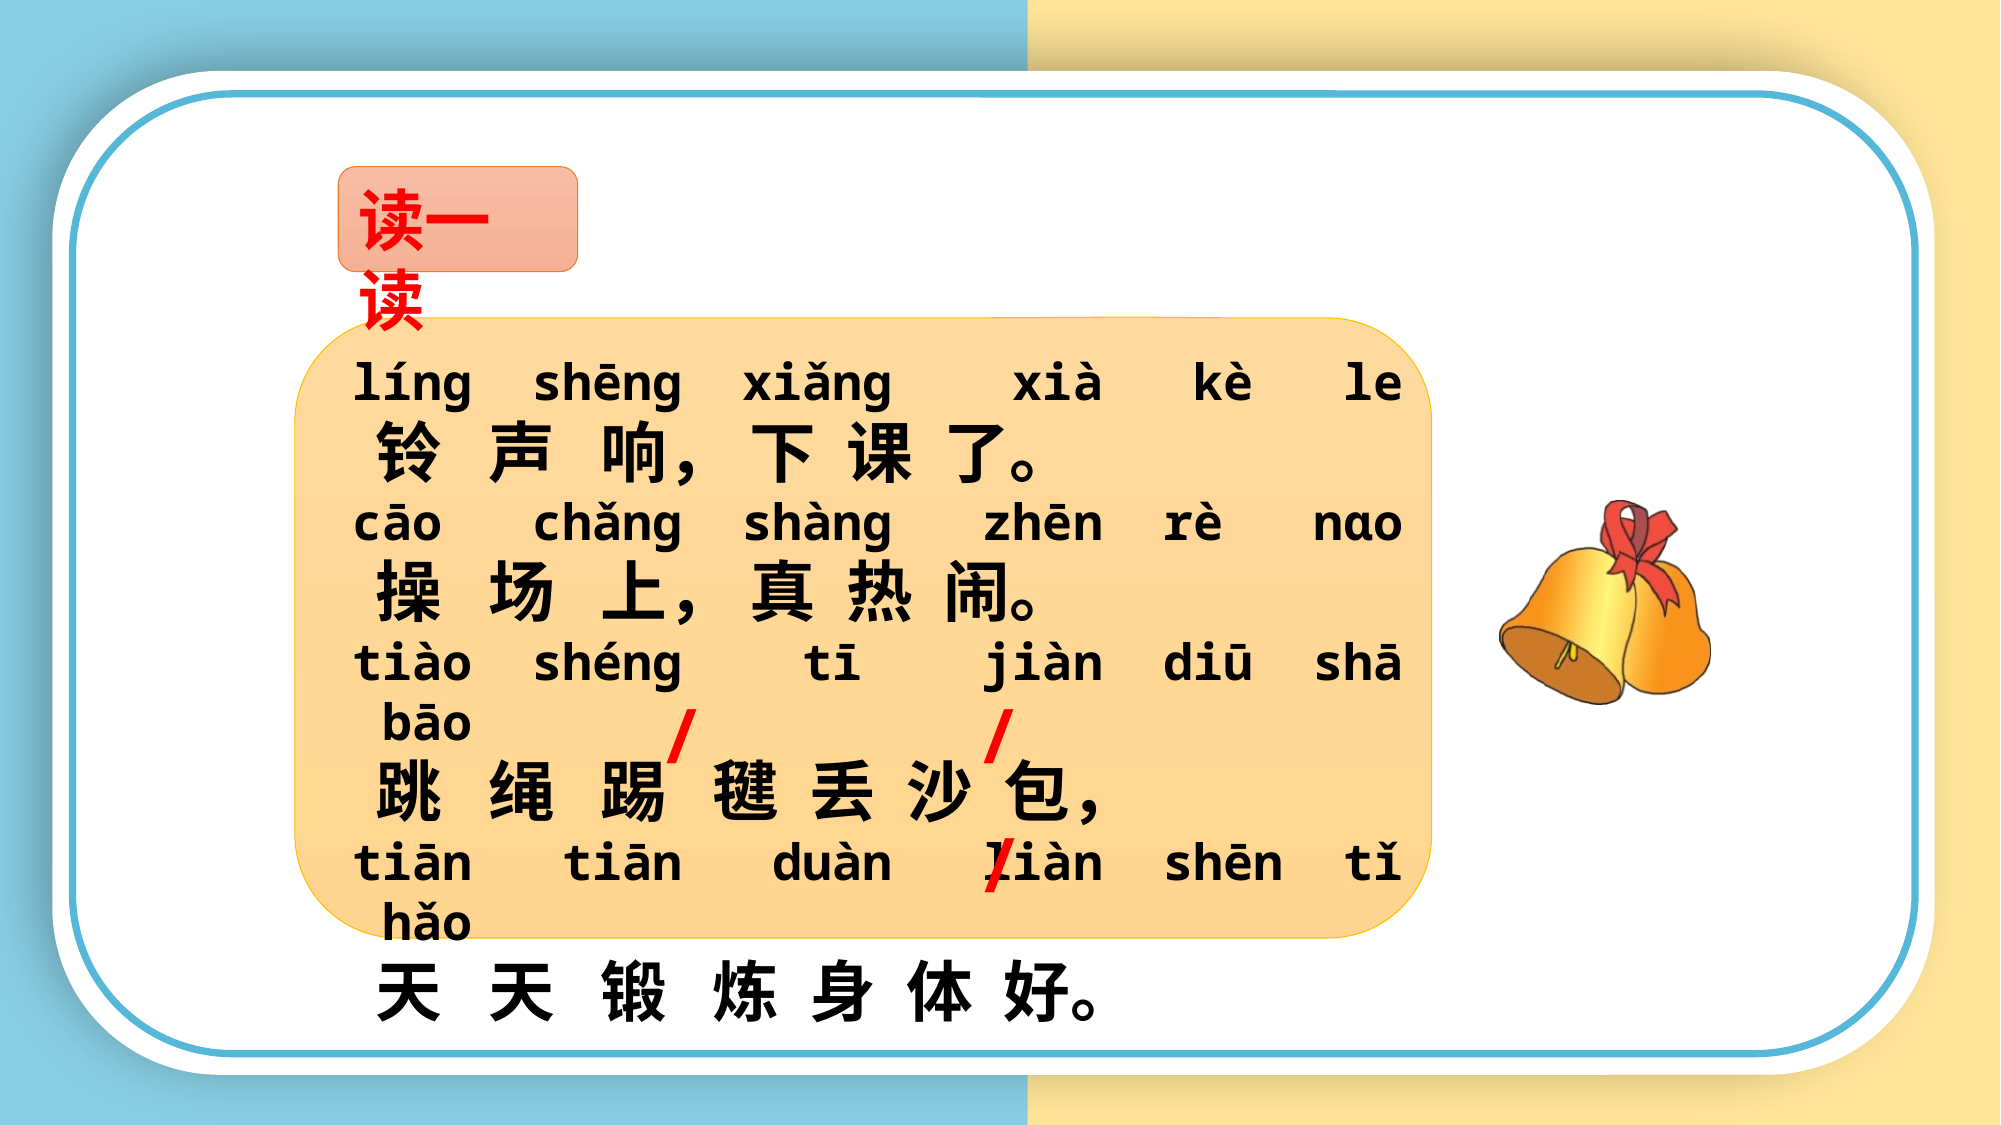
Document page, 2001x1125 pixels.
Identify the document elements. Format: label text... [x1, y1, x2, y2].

text_box / [962, 810, 1152, 915]
text_box 读一读 [337, 166, 579, 273]
text_box / [644, 680, 834, 786]
text_box / [961, 681, 1151, 786]
text_box [294, 316, 1396, 919]
text_box línɡ shēnɡ xiǎnɡ xià kè le 铃 声 响， 下 课 了。 cāo chǎnɡ shànɡ zhēn rè nɑo 操 场 上， 真 热 闹。 tiào shénɡ tī jiàn diū shā bāo 跳 绳 踢 毽 丢 沙 包， tiān tiān duàn liàn shēn tǐ hǎo 天 天 锻 炼 身 体 好。 [337, 342, 1449, 1038]
picture [1499, 500, 1711, 705]
